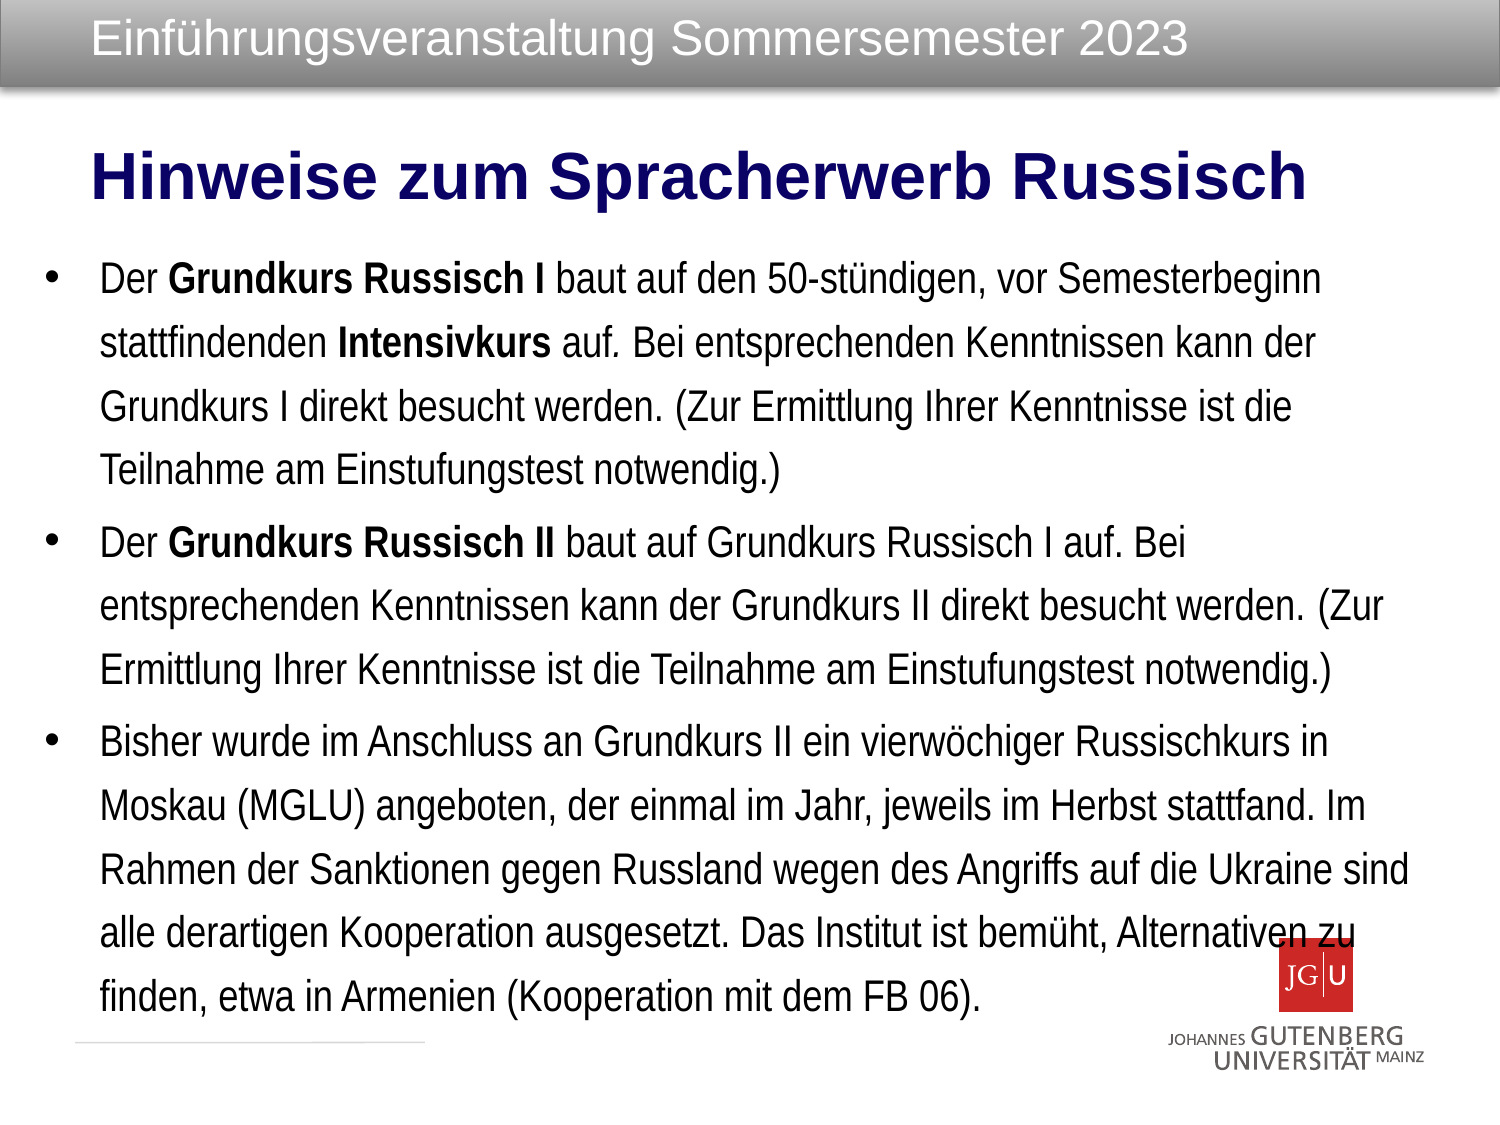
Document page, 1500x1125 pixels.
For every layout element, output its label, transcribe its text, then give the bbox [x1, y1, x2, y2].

list Hinweise zum Spracherwerb Russisch [74, 125, 1400, 232]
list Der Grundkurs Russisch I baut auf den 50-stündigen, vor Semesterbeginn stattfindenden Intensivkurs auf. Bei entsprechenden Kenntnissen kann der Grundkurs I direkt besucht werden. (Zur Ermittlung Ihrer Kenntnisse ist die Teilnahme am Einstufungstest notwendig.) Der Grundkurs Russisch II baut auf Grundkurs Russisch I auf. Bei entsprechenden Kenntnissen kann der Grundkurs II direkt besucht werden. (Zur Ermittlung Ihrer Kenntnisse ist die Teilnahme am Einstufungstest notwendig.) Bisher wurde im Anschluss an Grundkurs II ein vierwöchiger Russischkurs in Moskau (MGLU) angeboten, der einmal im Jahr, jeweils im Herbst stattfand. Im Rahmen der Sanktionen gegen Russland wegen des Angriffs auf die Ukraine sind alle derartigen Kooperation ausgesetzt. Das Institut ist bemüht, Alternativen zu finden, etwa in Armenien (Kooperation mit dem FB 06). [29, 231, 1436, 1036]
title Einführungsveranstaltung Sommersemester 2023 [74, 0, 1466, 71]
